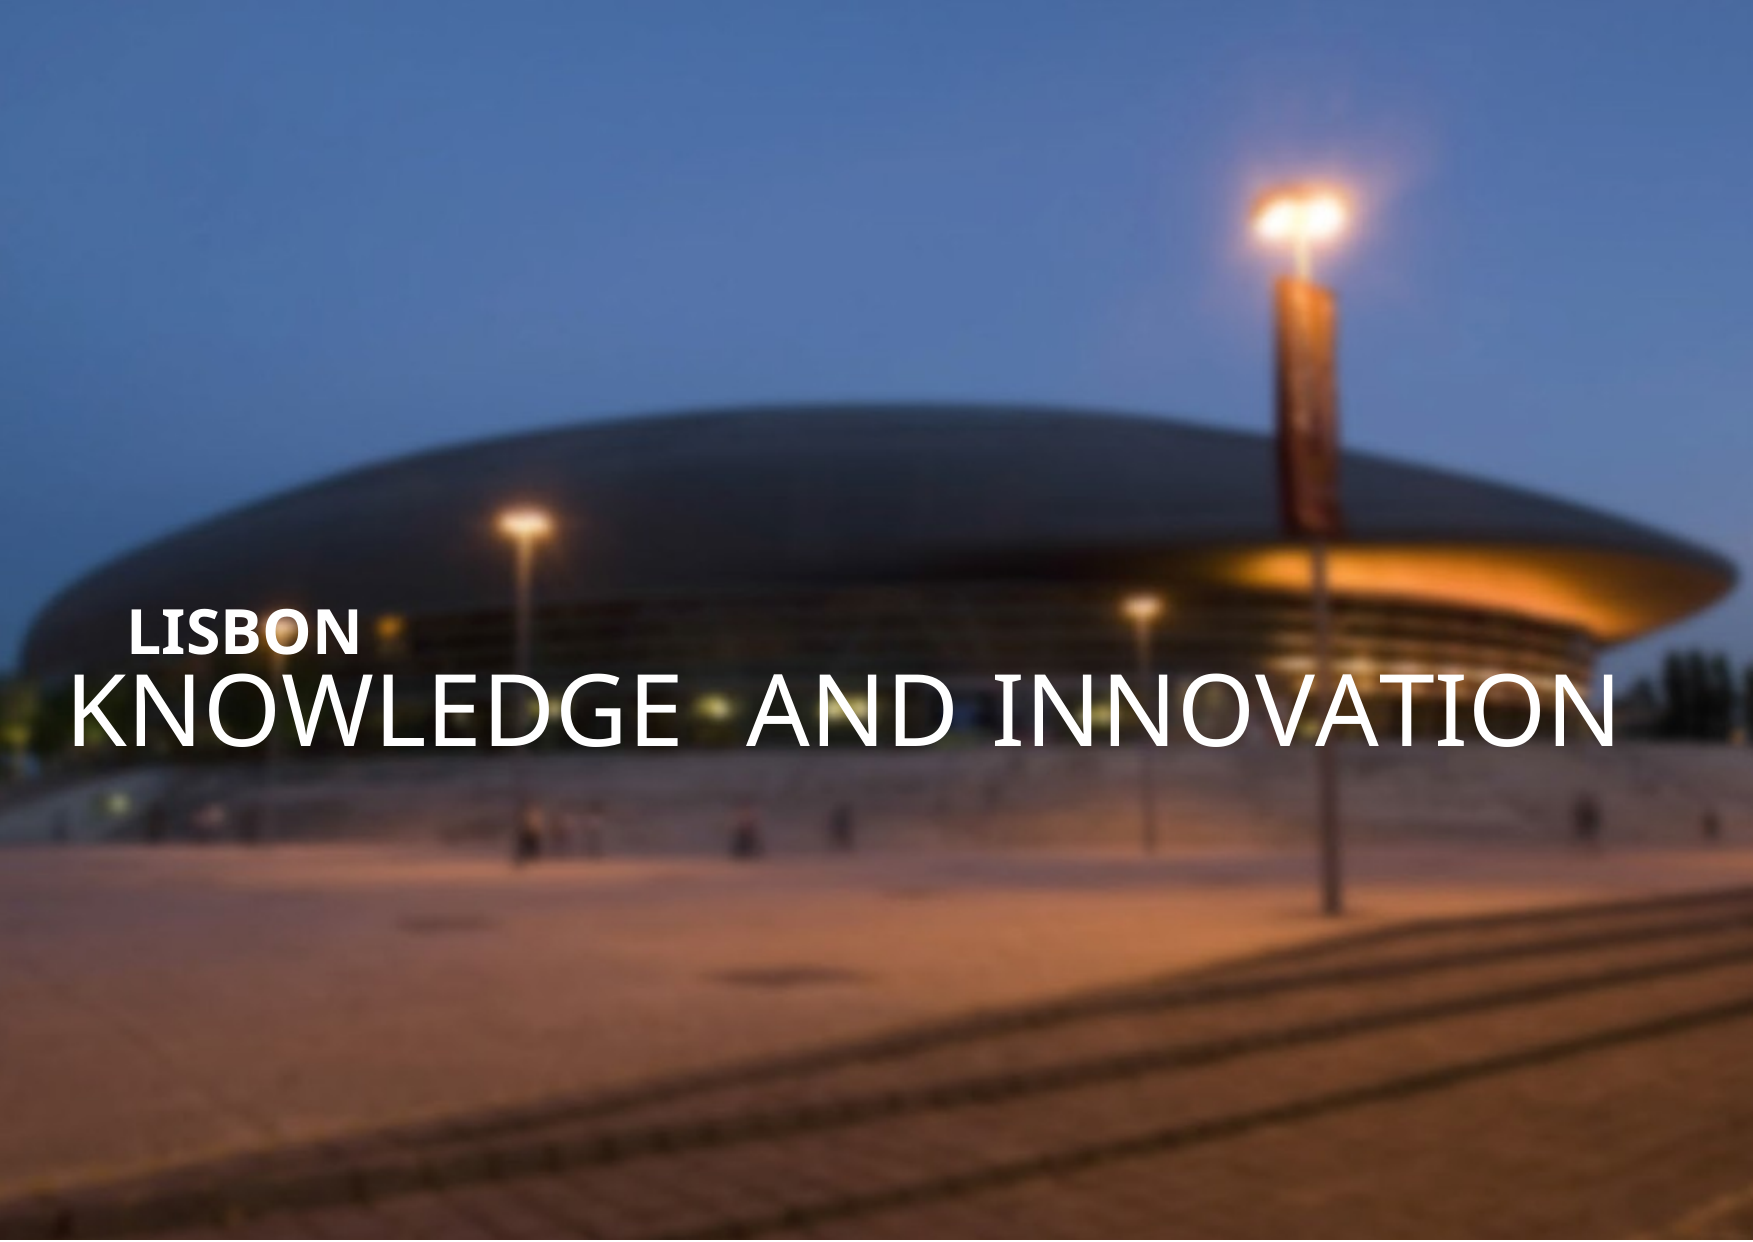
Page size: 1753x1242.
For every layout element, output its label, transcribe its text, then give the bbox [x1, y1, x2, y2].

text_box [0, 0, 1753, 1241]
text_box LISBON KNOWLEDGE AND INNOVATION [63, 592, 1701, 768]
